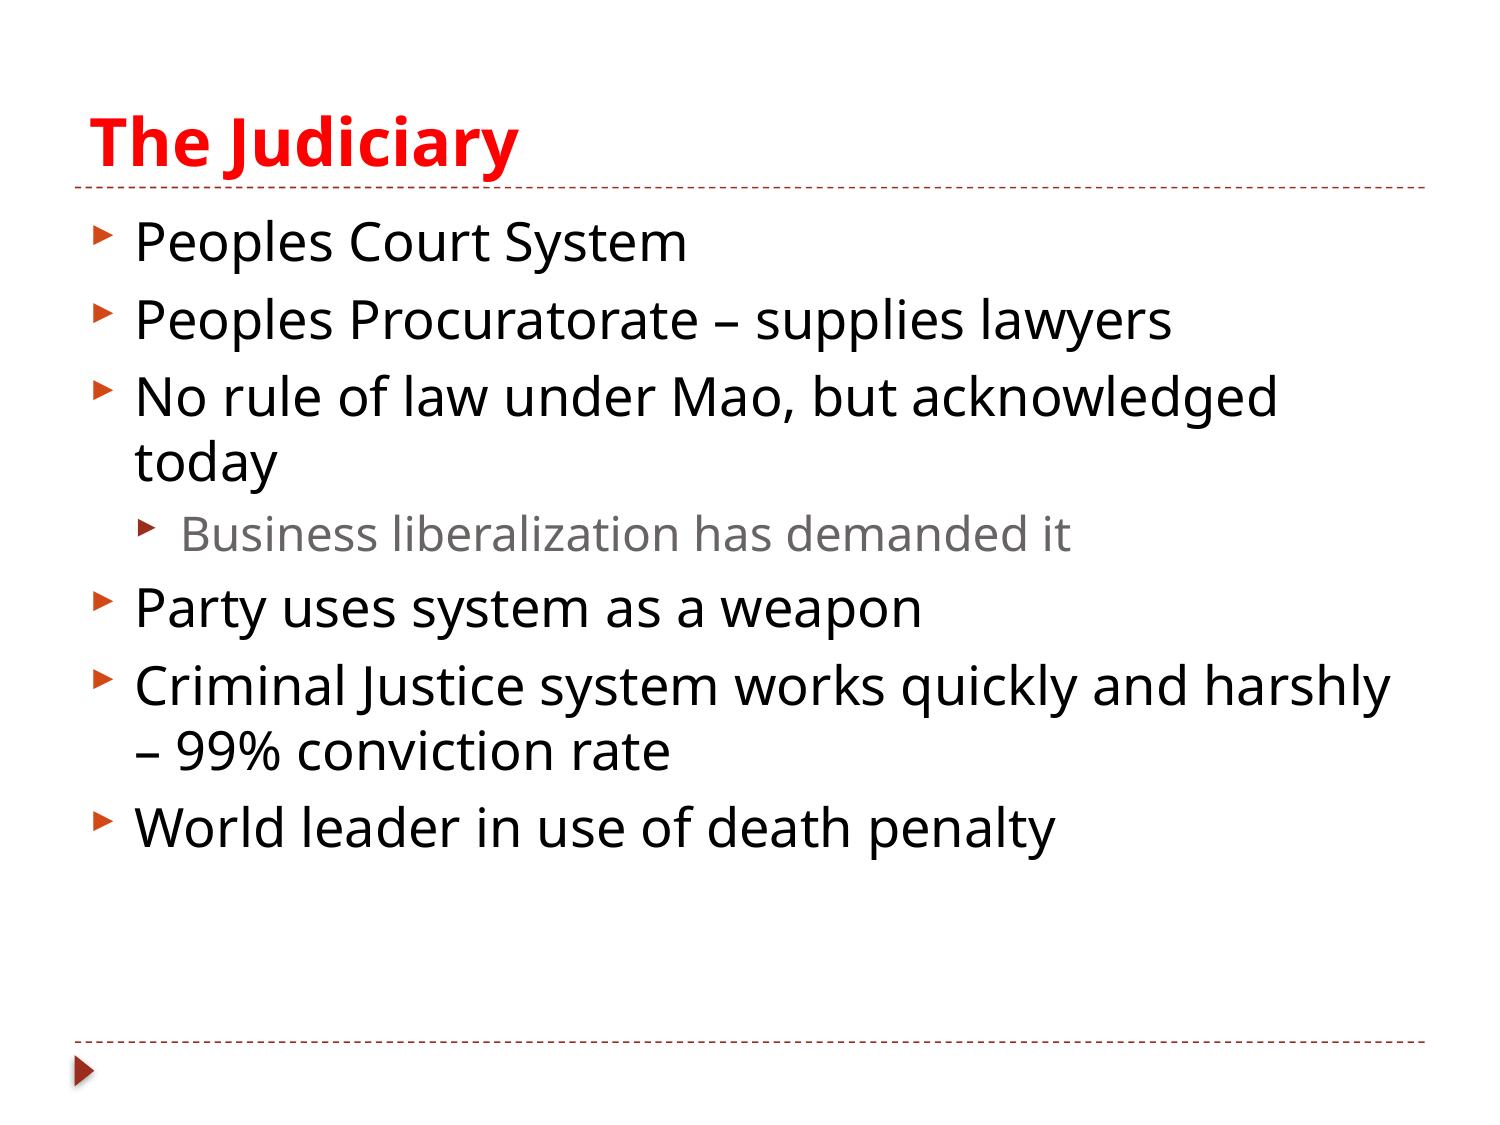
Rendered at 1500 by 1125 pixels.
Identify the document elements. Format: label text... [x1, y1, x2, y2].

list Peoples Court System Peoples Procuratorate – supplies lawyers No rule of law under Mao, but acknowledged today Business liberalization has demanded it Party uses system as a weapon Criminal Justice system works quickly and harshly – 99% conviction rate World leader in use of death penalty [75, 200, 1425, 1010]
title The Judiciary [75, 24, 1425, 188]
